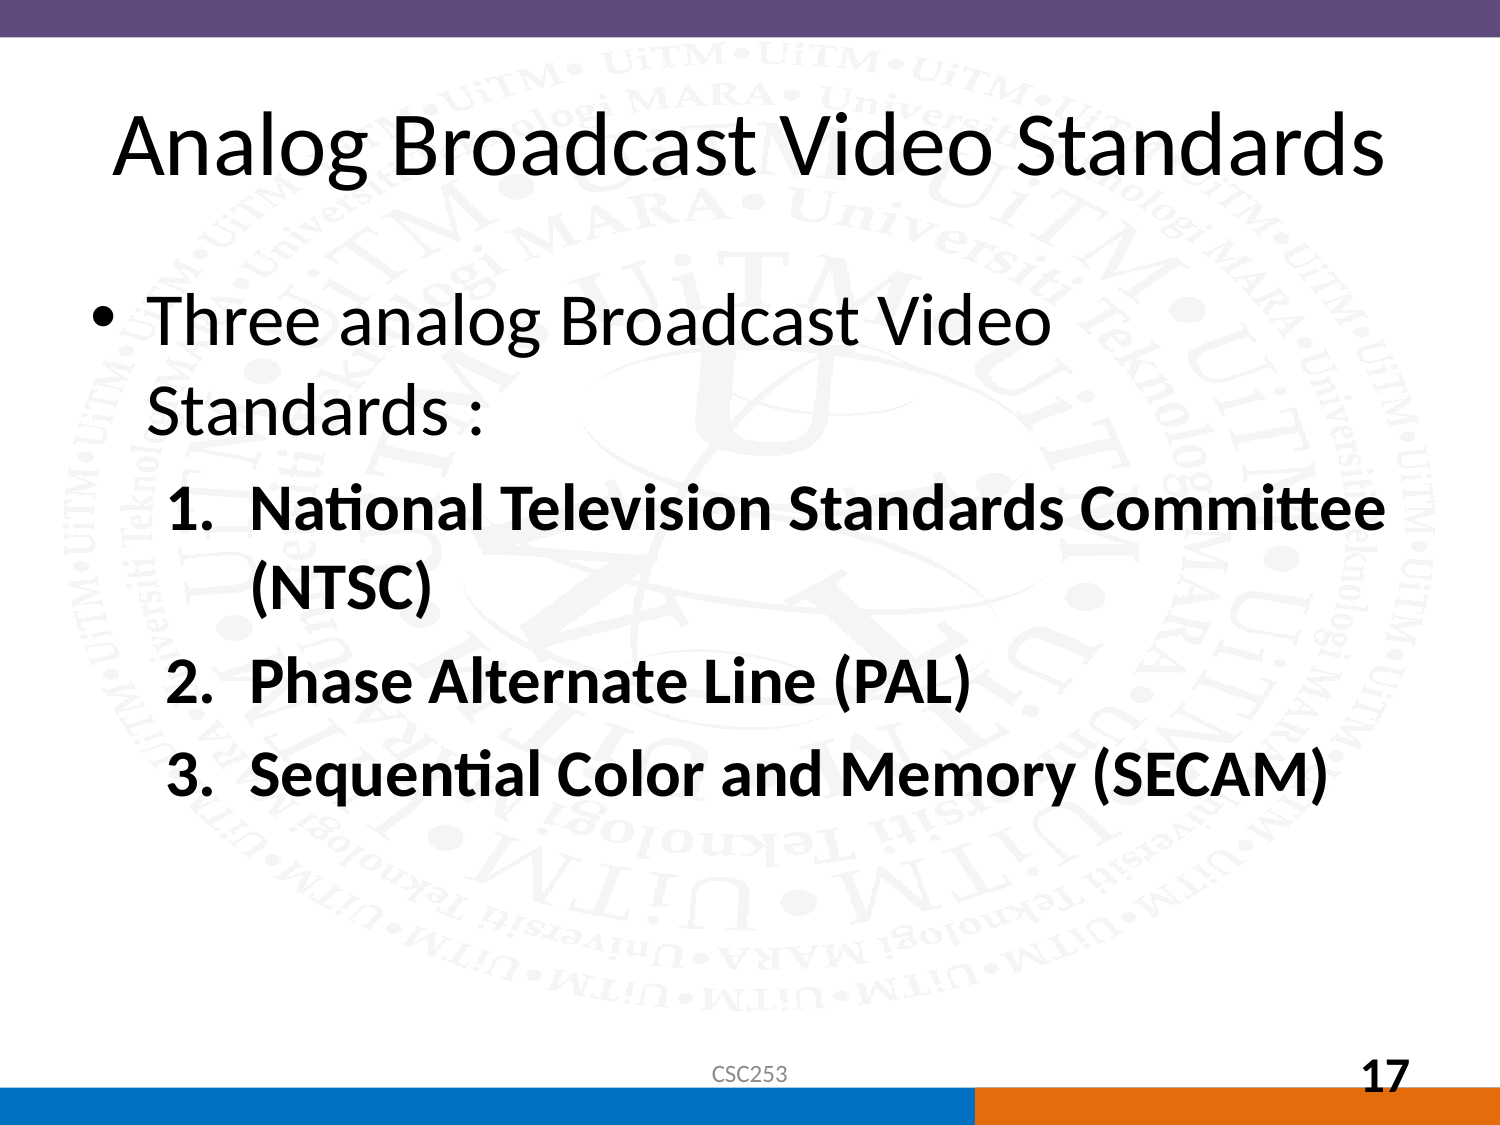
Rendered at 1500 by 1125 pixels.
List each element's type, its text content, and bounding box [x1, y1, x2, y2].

title Analog Broadcast Video Standards [75, 45, 1425, 233]
slide_number 17 [1074, 1042, 1425, 1103]
list Three analog Broadcast Video Standards : National Television Standards Committee (NTSC) Phase Alternate Line (PAL) Sequential Color and Memory (SECAM) [75, 262, 1425, 1005]
footer CSC253 [512, 1042, 988, 1103]
